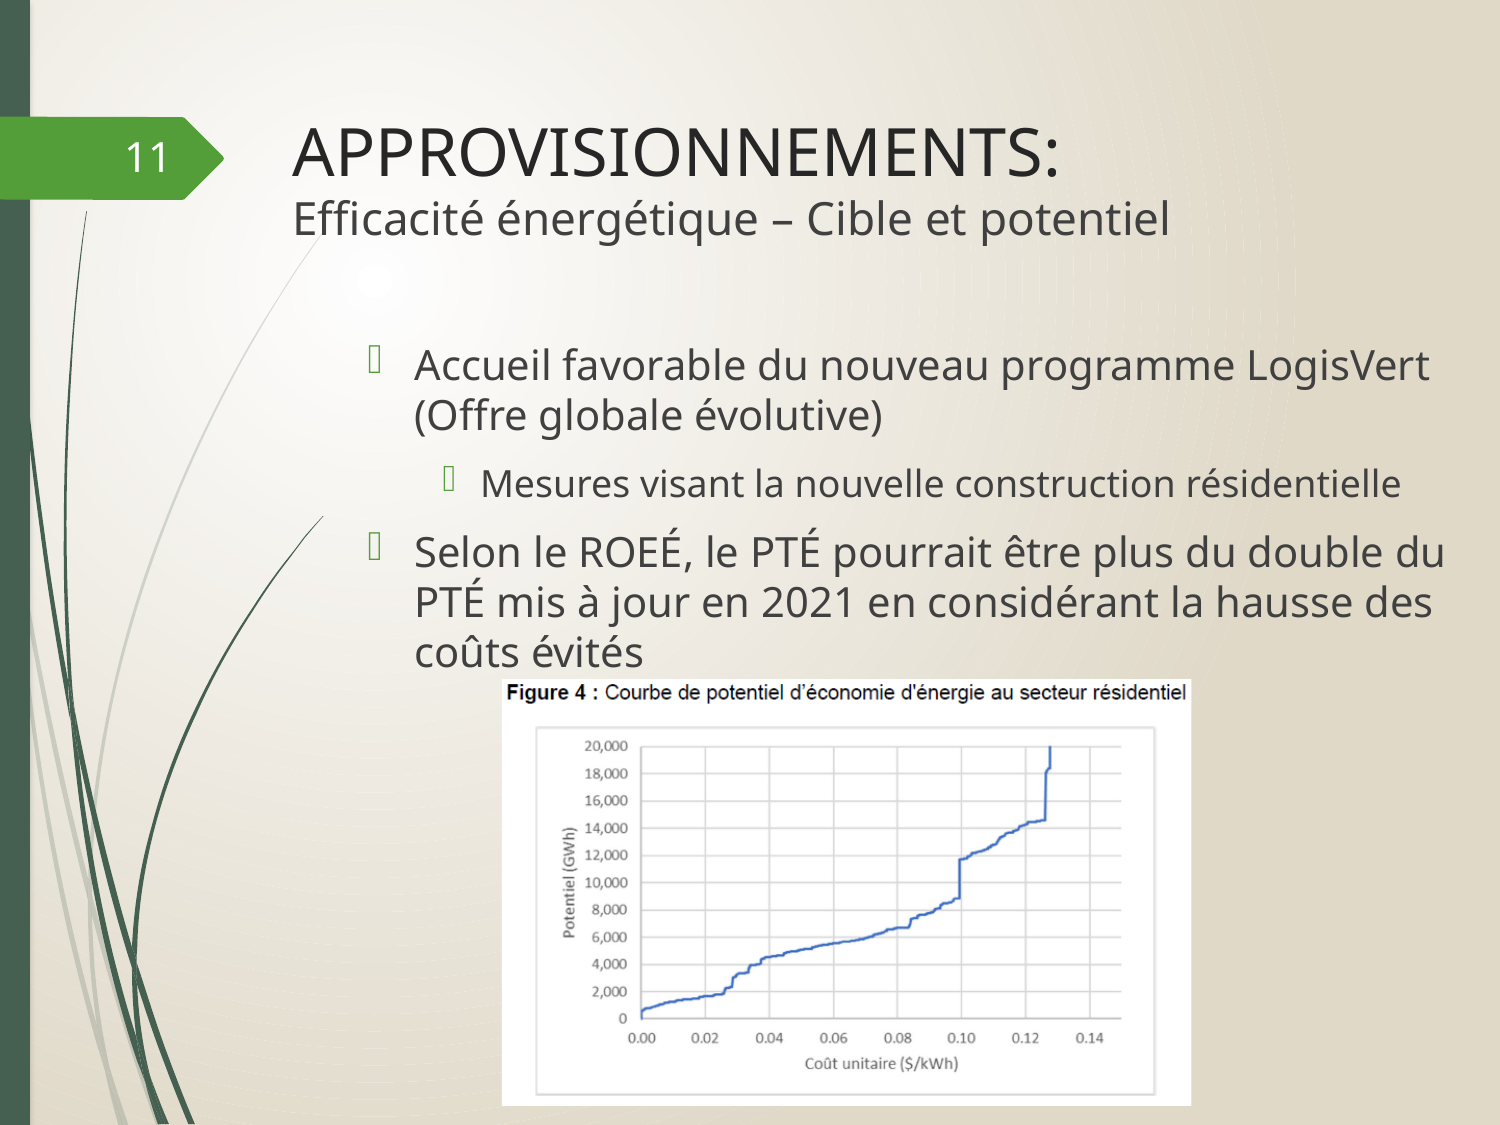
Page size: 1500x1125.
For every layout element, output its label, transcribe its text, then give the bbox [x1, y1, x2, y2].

picture [501, 679, 1192, 1107]
slide_number 11 [116, 0, 180, 493]
title APPROVISIONNEMENTS: Efficacité énergétique – Cible et potentiel [277, 102, 1419, 255]
list Accueil favorable du nouveau programme LogisVert (Offre globale évolutive) Mesures visant la nouvelle construction résidentielle Selon le ROEÉ, le PTÉ pourrait être plus du double du PTÉ mis à jour en 2021 en considérant la hausse des coûts évités [277, 255, 1483, 1125]
